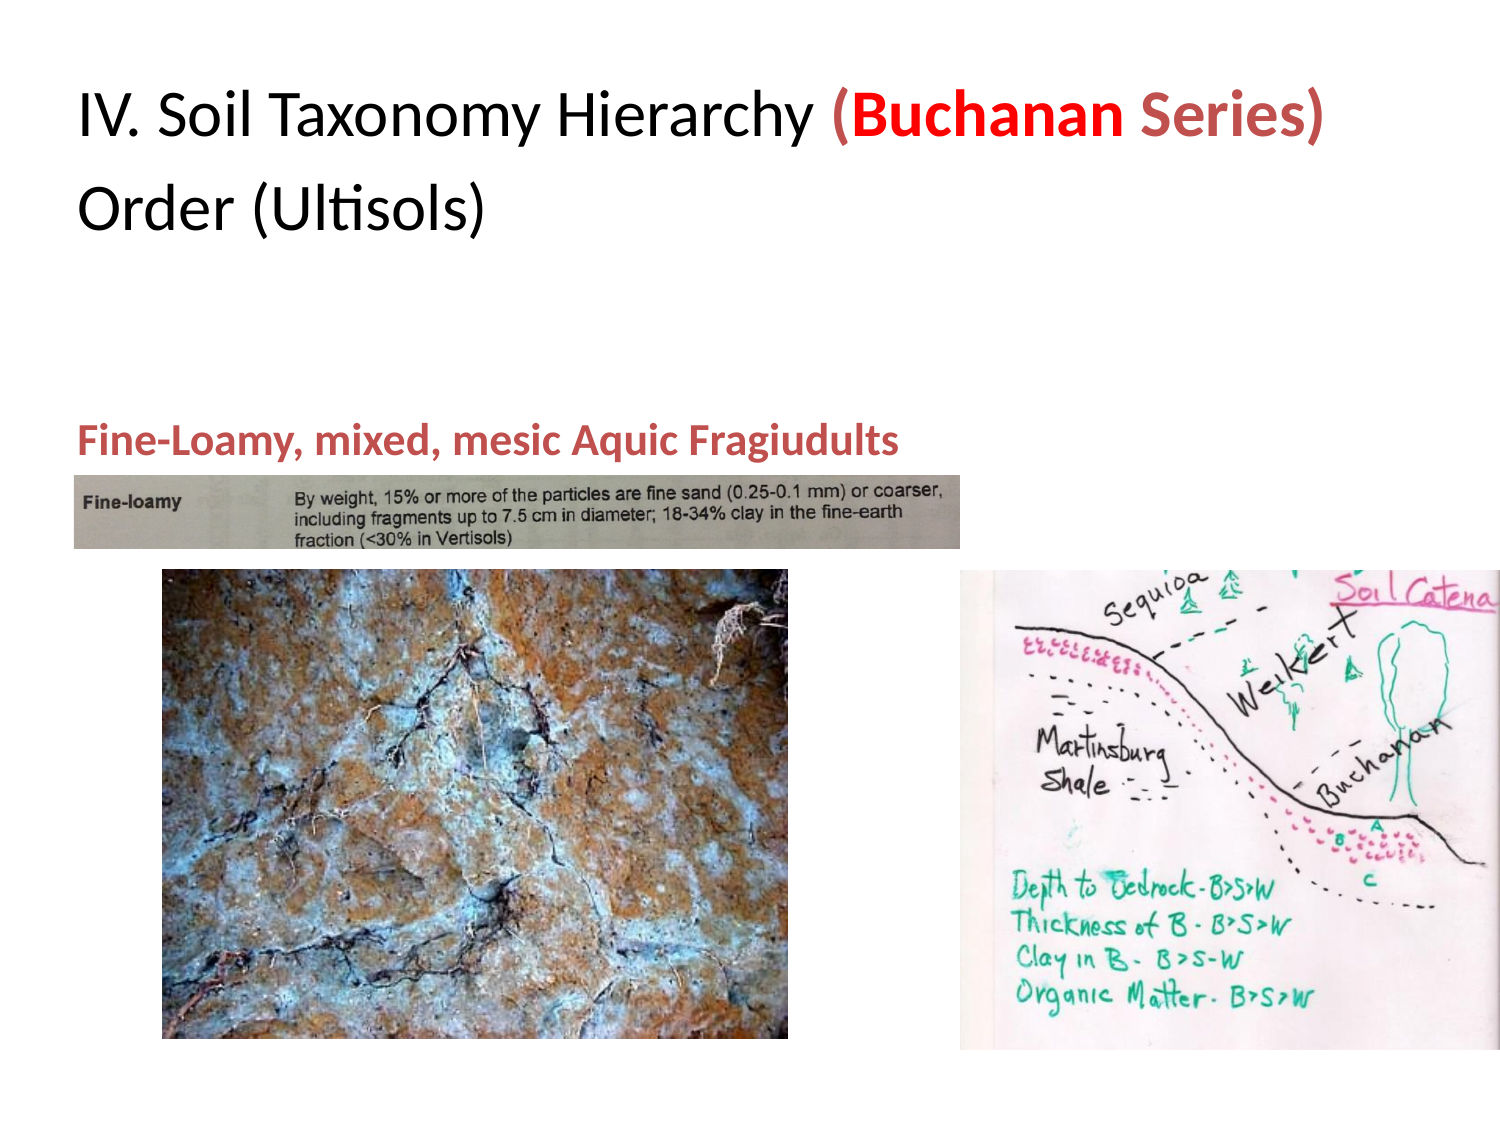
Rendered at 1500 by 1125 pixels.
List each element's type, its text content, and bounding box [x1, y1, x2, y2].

picture [959, 569, 1500, 1051]
list IV. Soil Taxonomy Hierarchy (Buchanan Series) Order (Ultisols) Fine-Loamy, mixed, mesic Aquic Fragiudults [62, 62, 1413, 805]
picture [73, 68, 960, 1039]
